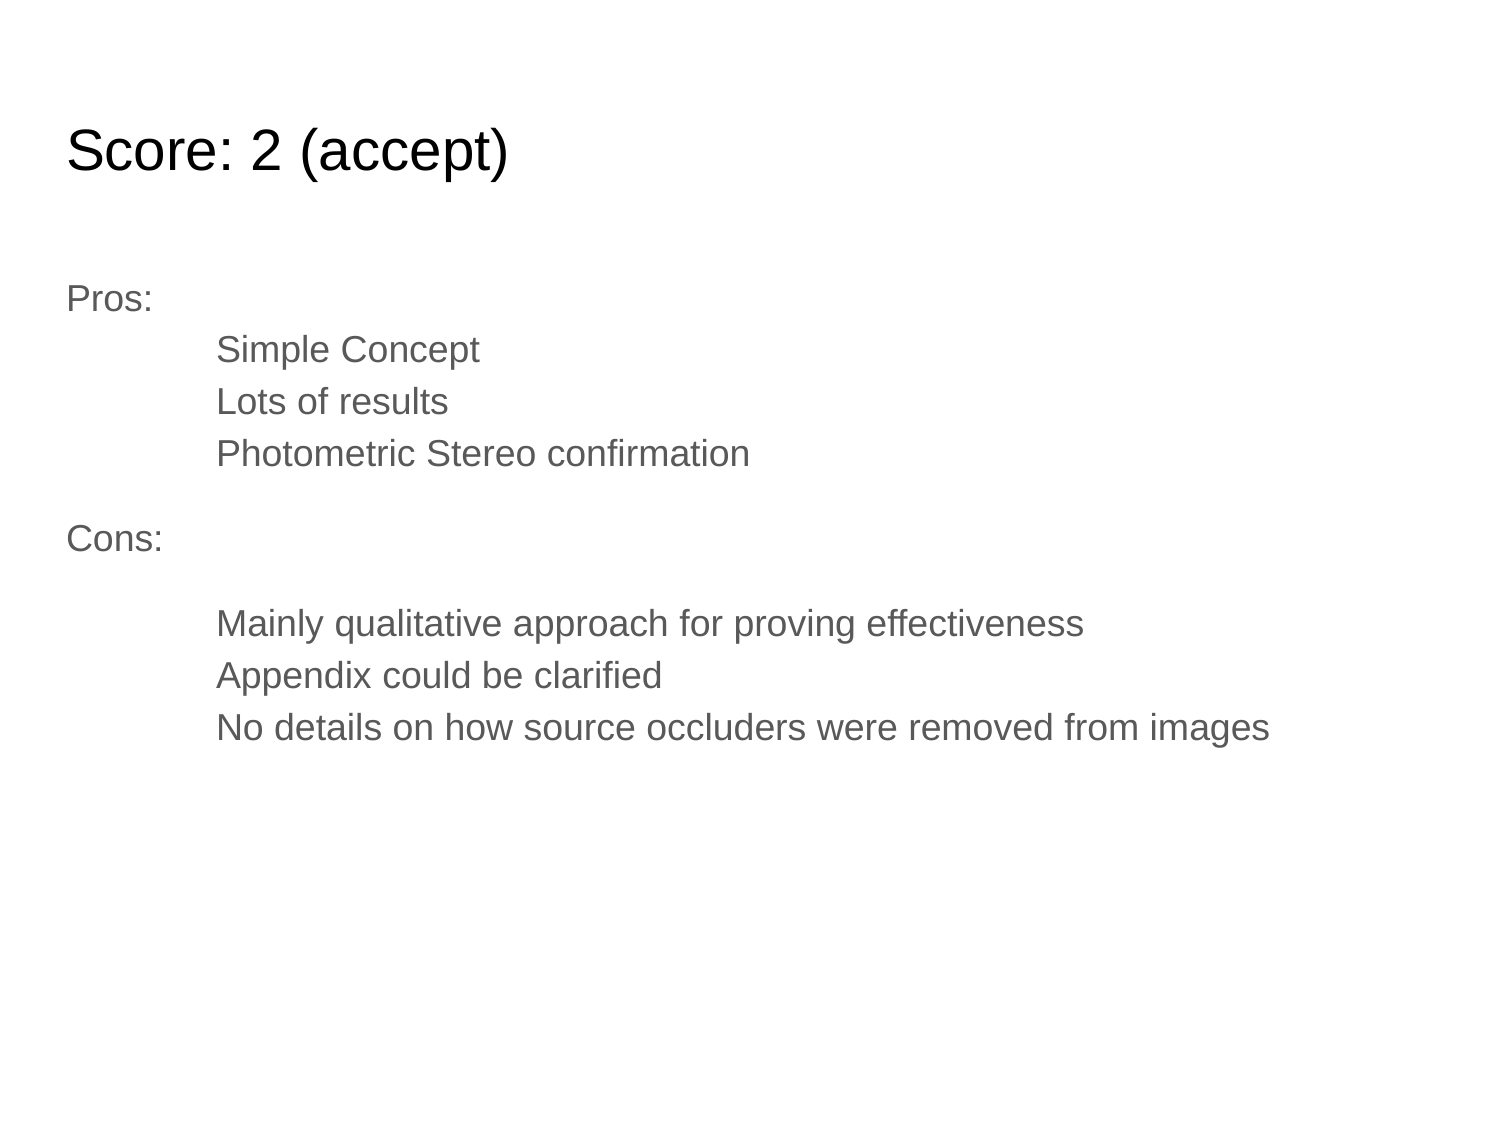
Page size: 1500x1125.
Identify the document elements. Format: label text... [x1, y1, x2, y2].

list Pros: Simple Concept Lots of results Photometric Stereo confirmation Cons: Mainly qualitative approach for proving effectiveness Appendix could be clarified No details on how source occluders were removed from images [51, 252, 1449, 1000]
title Score: 2 (accept) [51, 97, 1449, 223]
